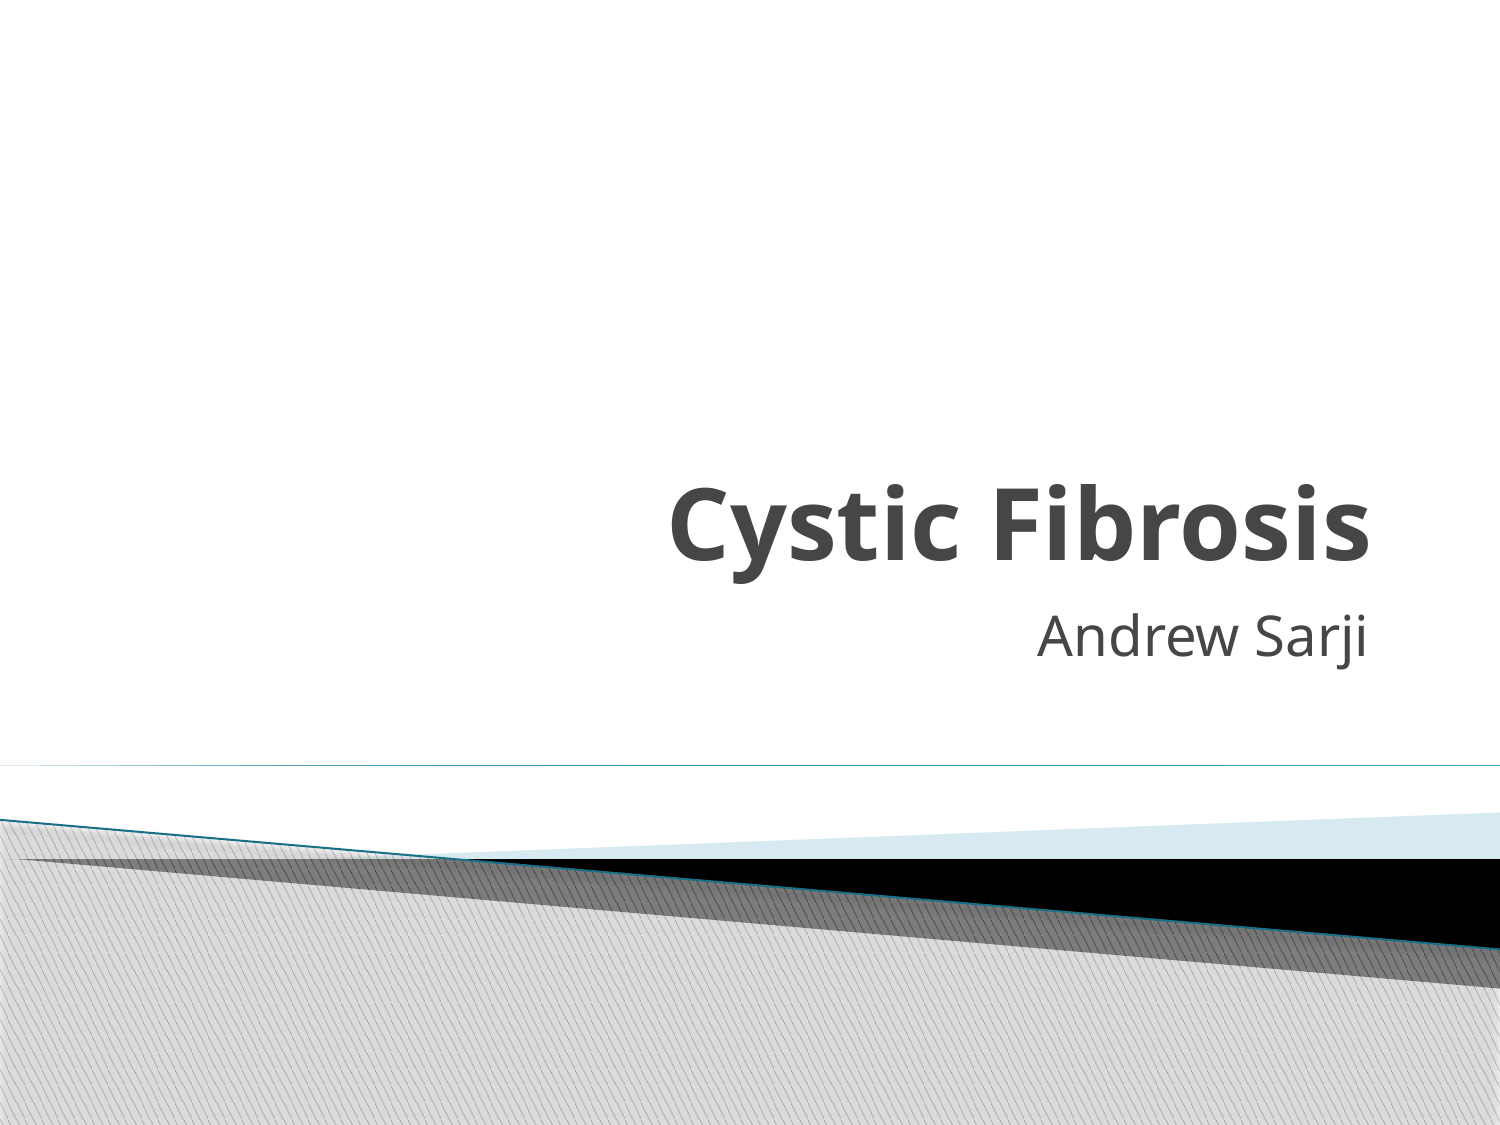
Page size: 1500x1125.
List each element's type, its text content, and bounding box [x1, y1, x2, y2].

picture [5, 859, 1500, 989]
subtitle Andrew Sarji [112, 592, 1388, 790]
title Cystic Fibrosis [112, 287, 1388, 588]
